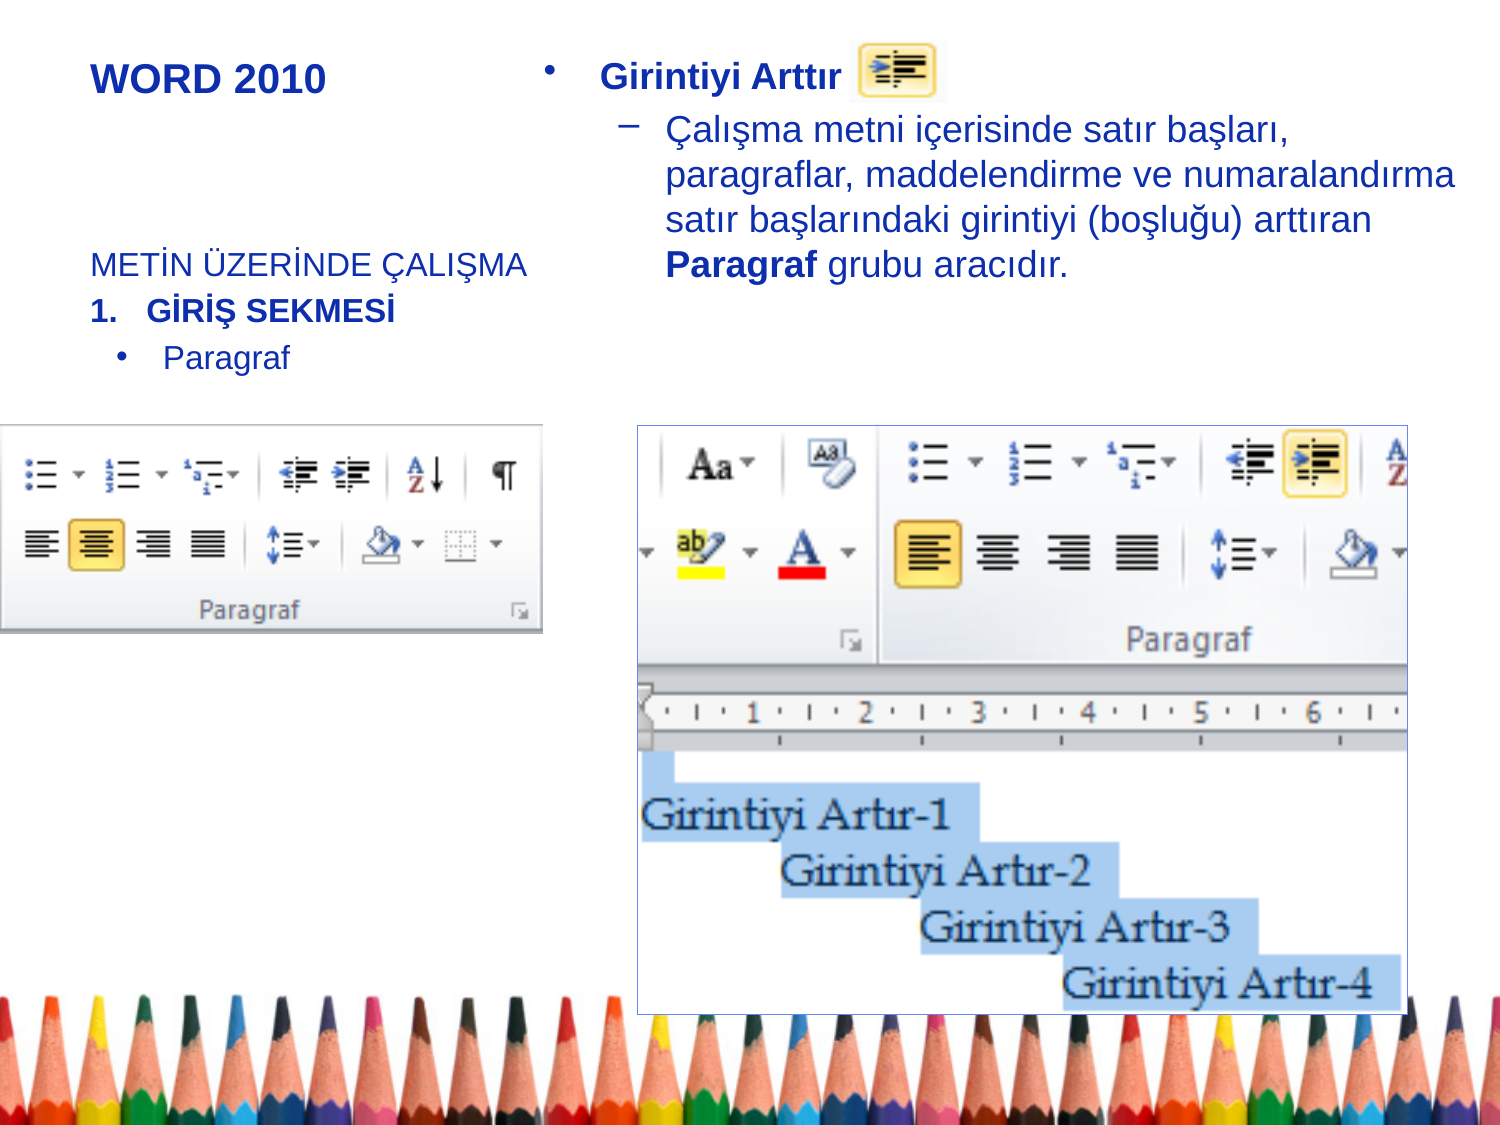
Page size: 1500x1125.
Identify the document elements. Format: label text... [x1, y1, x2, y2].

list Girintiyi Arttır Çalışma metni içerisinde satır başları, paragraflar, maddelendirme ve numaralandırma satır başlarındaki girintiyi (boşluğu) arttıran Paragraf grubu aracıdır. [528, 44, 1479, 300]
picture [0, 1, 1500, 1125]
title WORD 2010 [75, 44, 528, 235]
list METİN ÜZERİNDE ÇALIŞMA Giriş Sekmesi Paragraf [75, 235, 569, 404]
